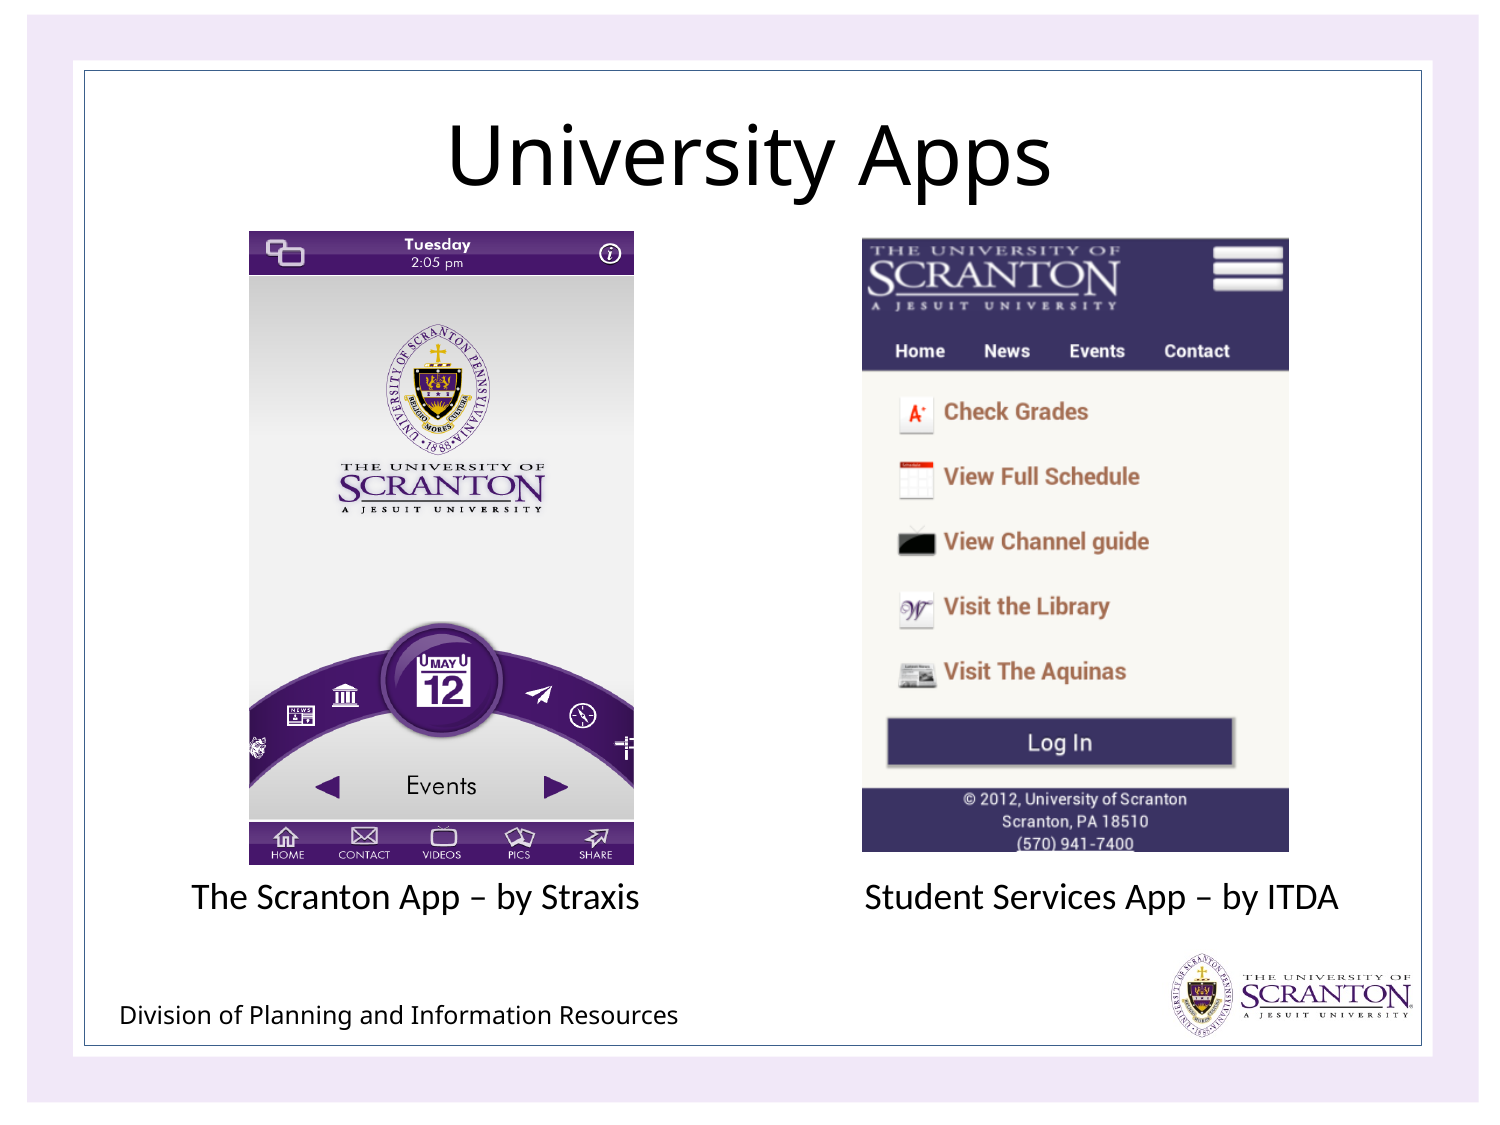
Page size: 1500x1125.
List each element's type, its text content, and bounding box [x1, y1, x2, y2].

text_box The Scranton App – by Straxis [176, 864, 690, 969]
title University Apps [99, 92, 1400, 213]
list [862, 237, 1289, 853]
picture [1162, 949, 1413, 1042]
picture [249, 230, 634, 865]
text_box Student Services App – by ITDA [849, 864, 1363, 969]
